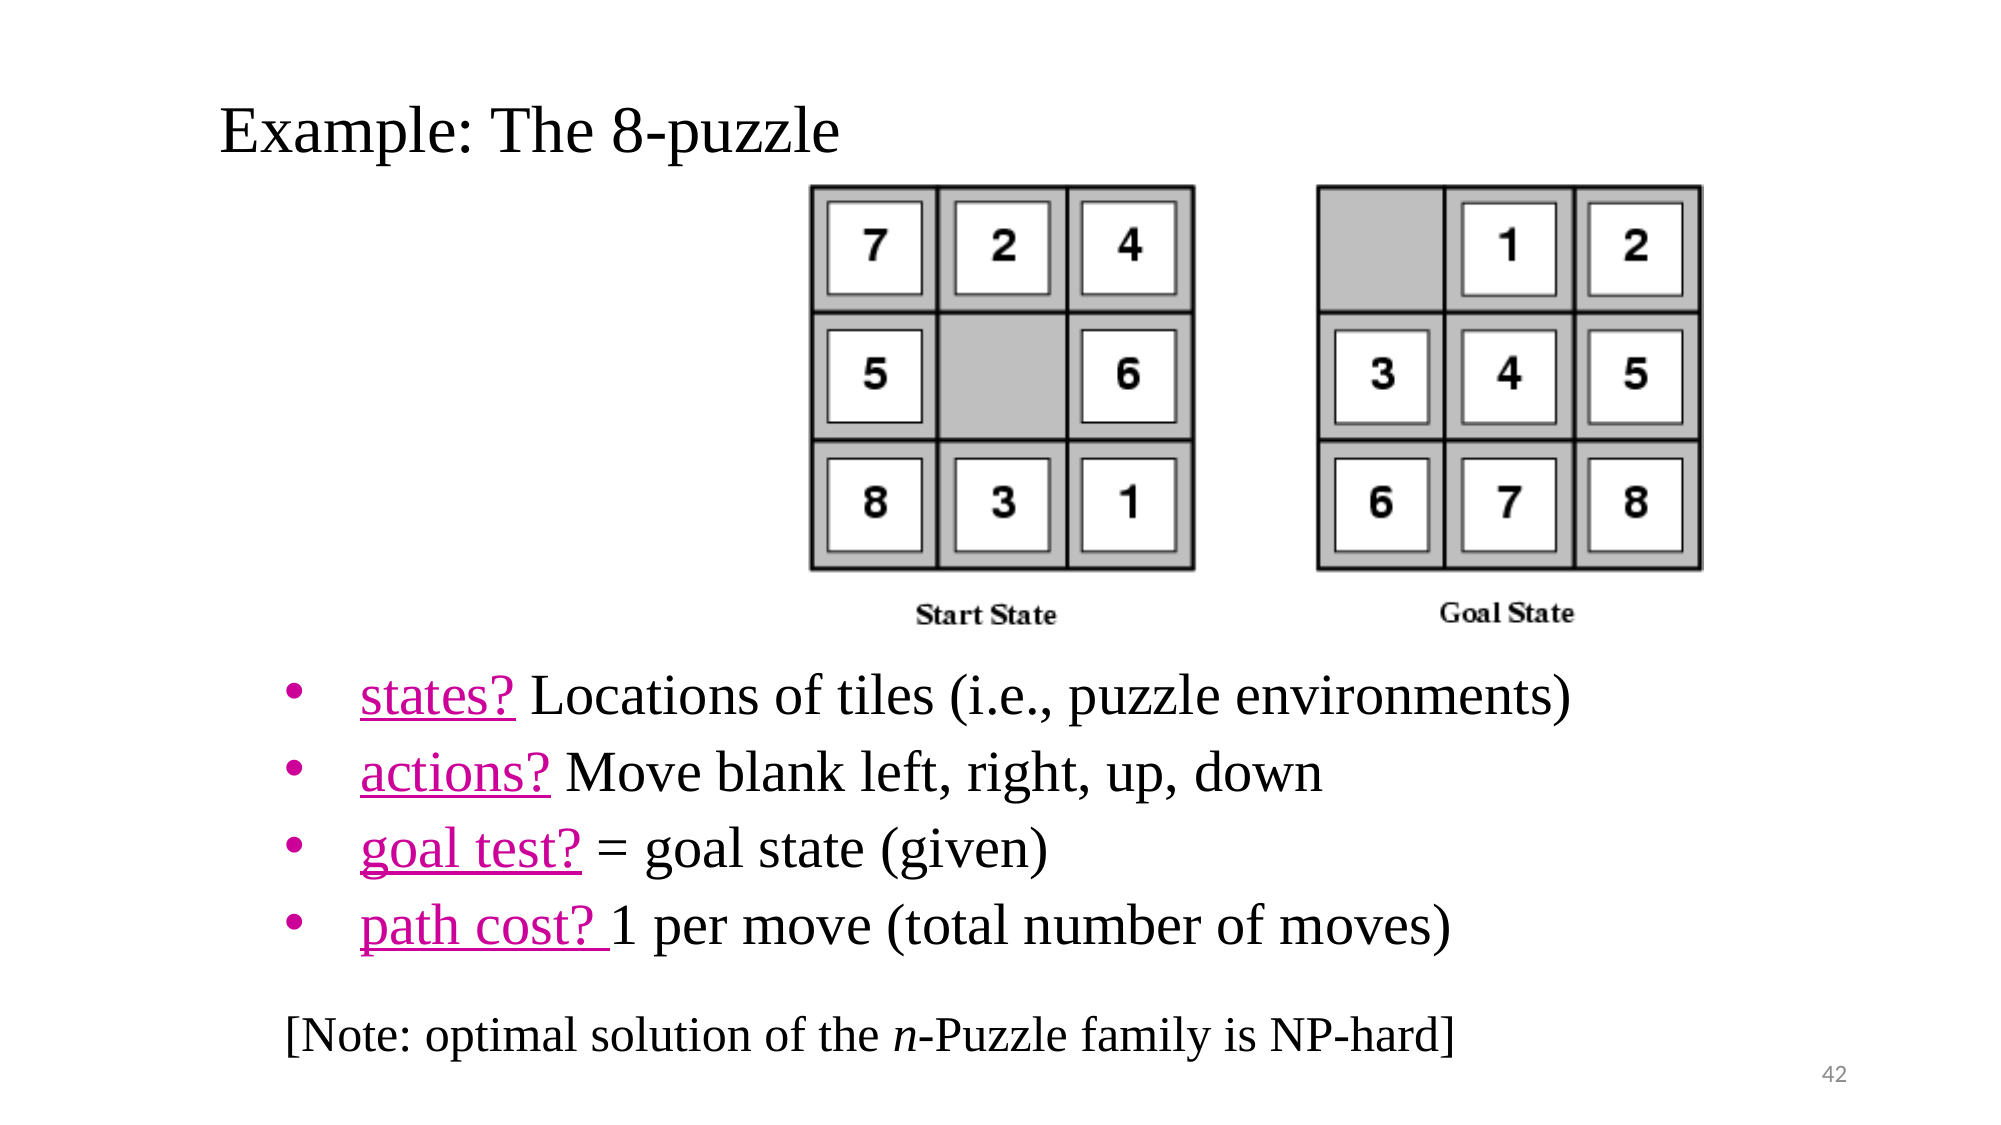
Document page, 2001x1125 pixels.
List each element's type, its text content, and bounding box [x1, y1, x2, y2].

title Example: The 8-puzzle [204, 22, 1392, 240]
list states? Locations of tiles (i.e., puzzle environments) actions? Move blank left, right, up, down goal test? = goal state (given) path cost? 1 per move (total number of moves) [Note: optimal solution of the n-Puzzle family is NP-hard] [269, 494, 1766, 1103]
picture [807, 183, 1704, 639]
slide_number 42 [1766, 1042, 1863, 1103]
